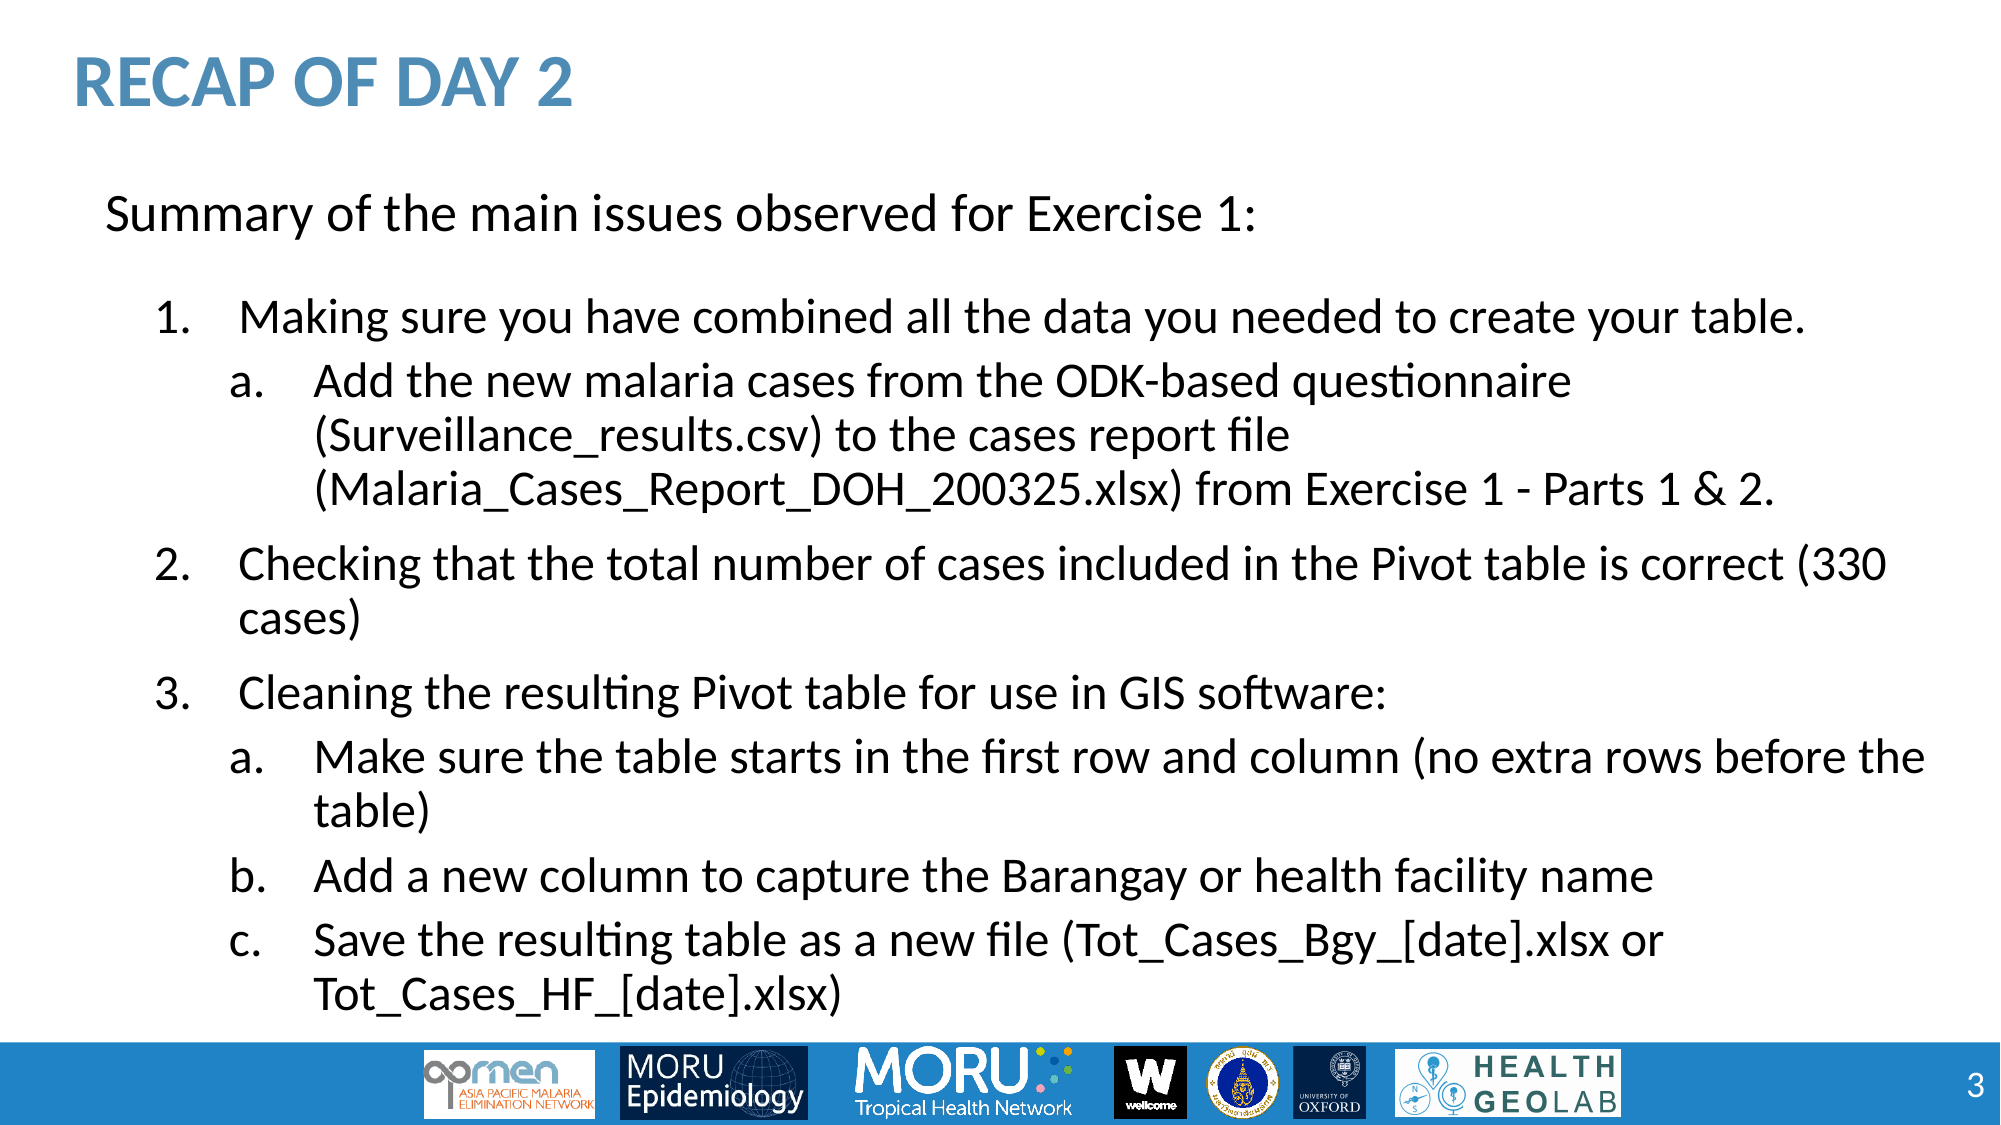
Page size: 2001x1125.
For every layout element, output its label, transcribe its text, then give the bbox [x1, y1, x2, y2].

picture [1206, 1046, 1279, 1119]
picture [855, 1046, 1072, 1119]
picture [1395, 1049, 1621, 1117]
text_box Making sure you have combined all the data you needed to create your table. Add the new malaria cases from the ODK-based questionnaire (Surveillance_results.csv) to the cases report file (Malaria_Cases_Report_DOH_200325.xlsx) from Exercise 1 - Parts 1 & 2. Checking that the total number of cases included in the Pivot table is correct (330 cases) Cleaning the resulting Pivot table for use in GIS software: Make sure the table starts in the first row and column (no extra rows before the table) Add a new column to capture the Barangay or health facility name Save the resulting table as a new file (Tot_Cases_Bgy_[date].xlsx or Tot_Cases_HF_[date].xlsx) [139, 282, 1978, 1011]
picture [620, 1046, 808, 1120]
text_box Summary of the main issues observed for Exercise 1: [90, 170, 1603, 272]
picture [1114, 1046, 1187, 1119]
slide_number 3 [1550, 1052, 2000, 1113]
text_box Recap of Day 2 [0, 24, 2000, 139]
picture [1293, 1046, 1366, 1119]
picture [423, 1050, 595, 1119]
